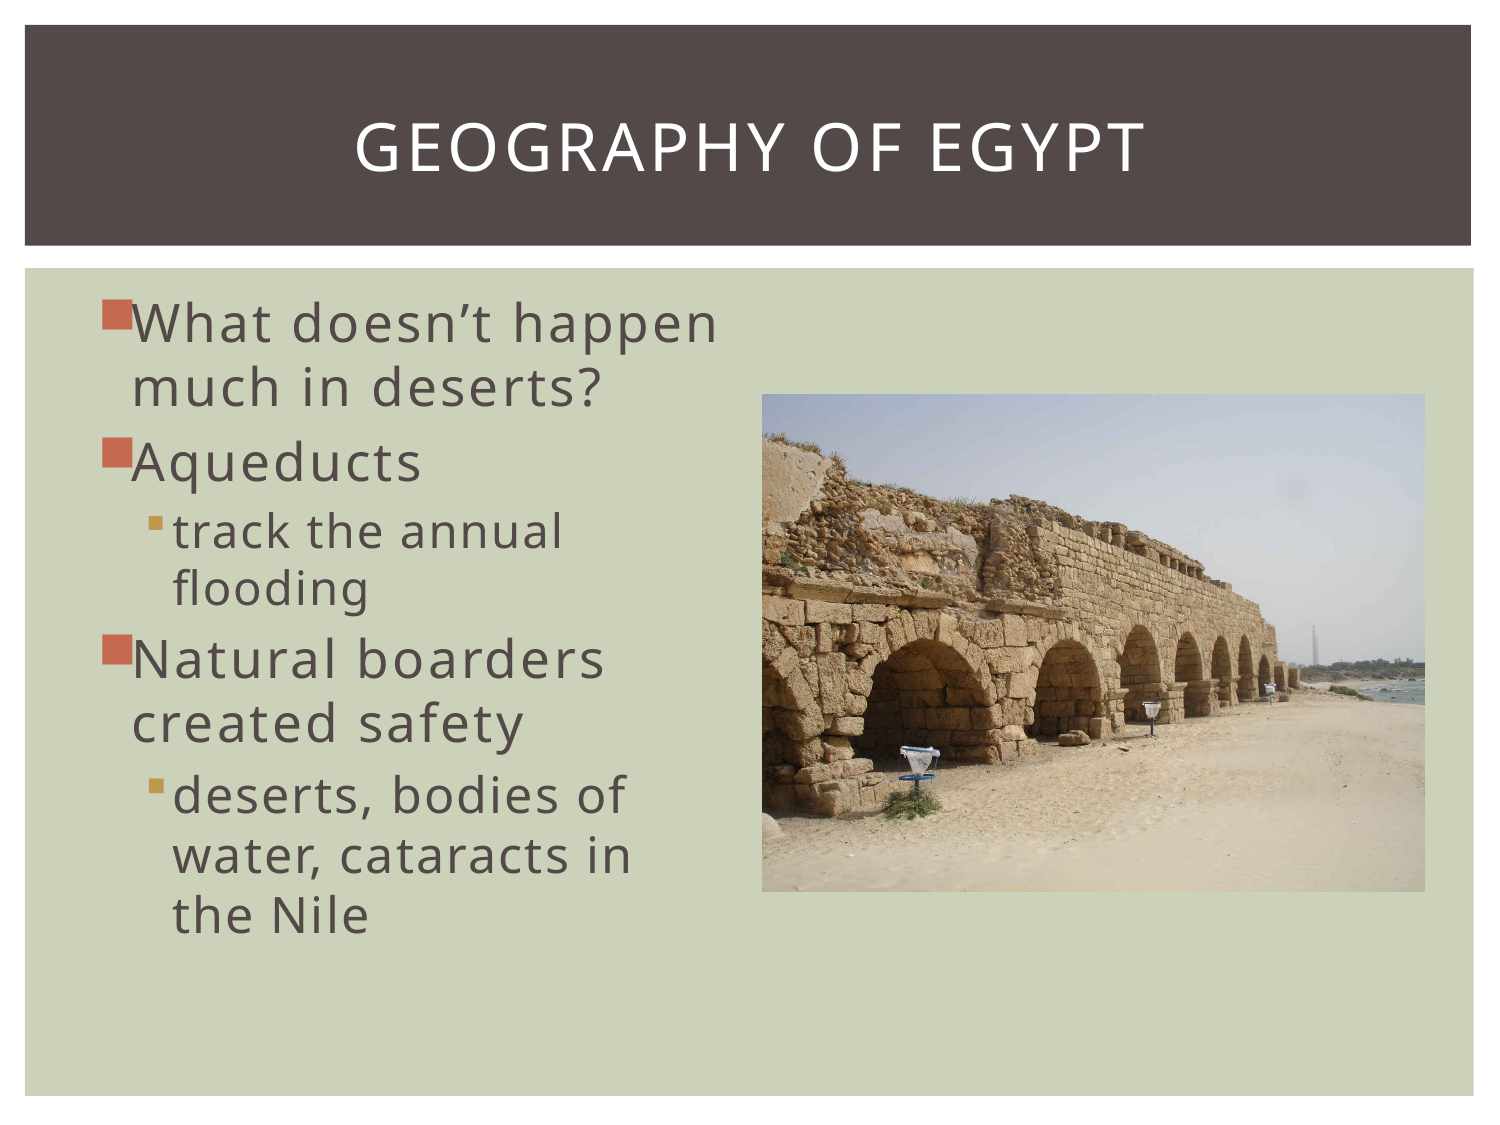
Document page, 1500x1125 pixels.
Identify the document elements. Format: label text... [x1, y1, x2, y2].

title geography of Egypt [62, 58, 1438, 232]
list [762, 281, 1426, 1006]
list What doesn’t happen much in deserts? Aqueducts track the annual flooding Natural boarders created safety deserts, bodies of water, cataracts in the Nile [75, 281, 738, 1005]
